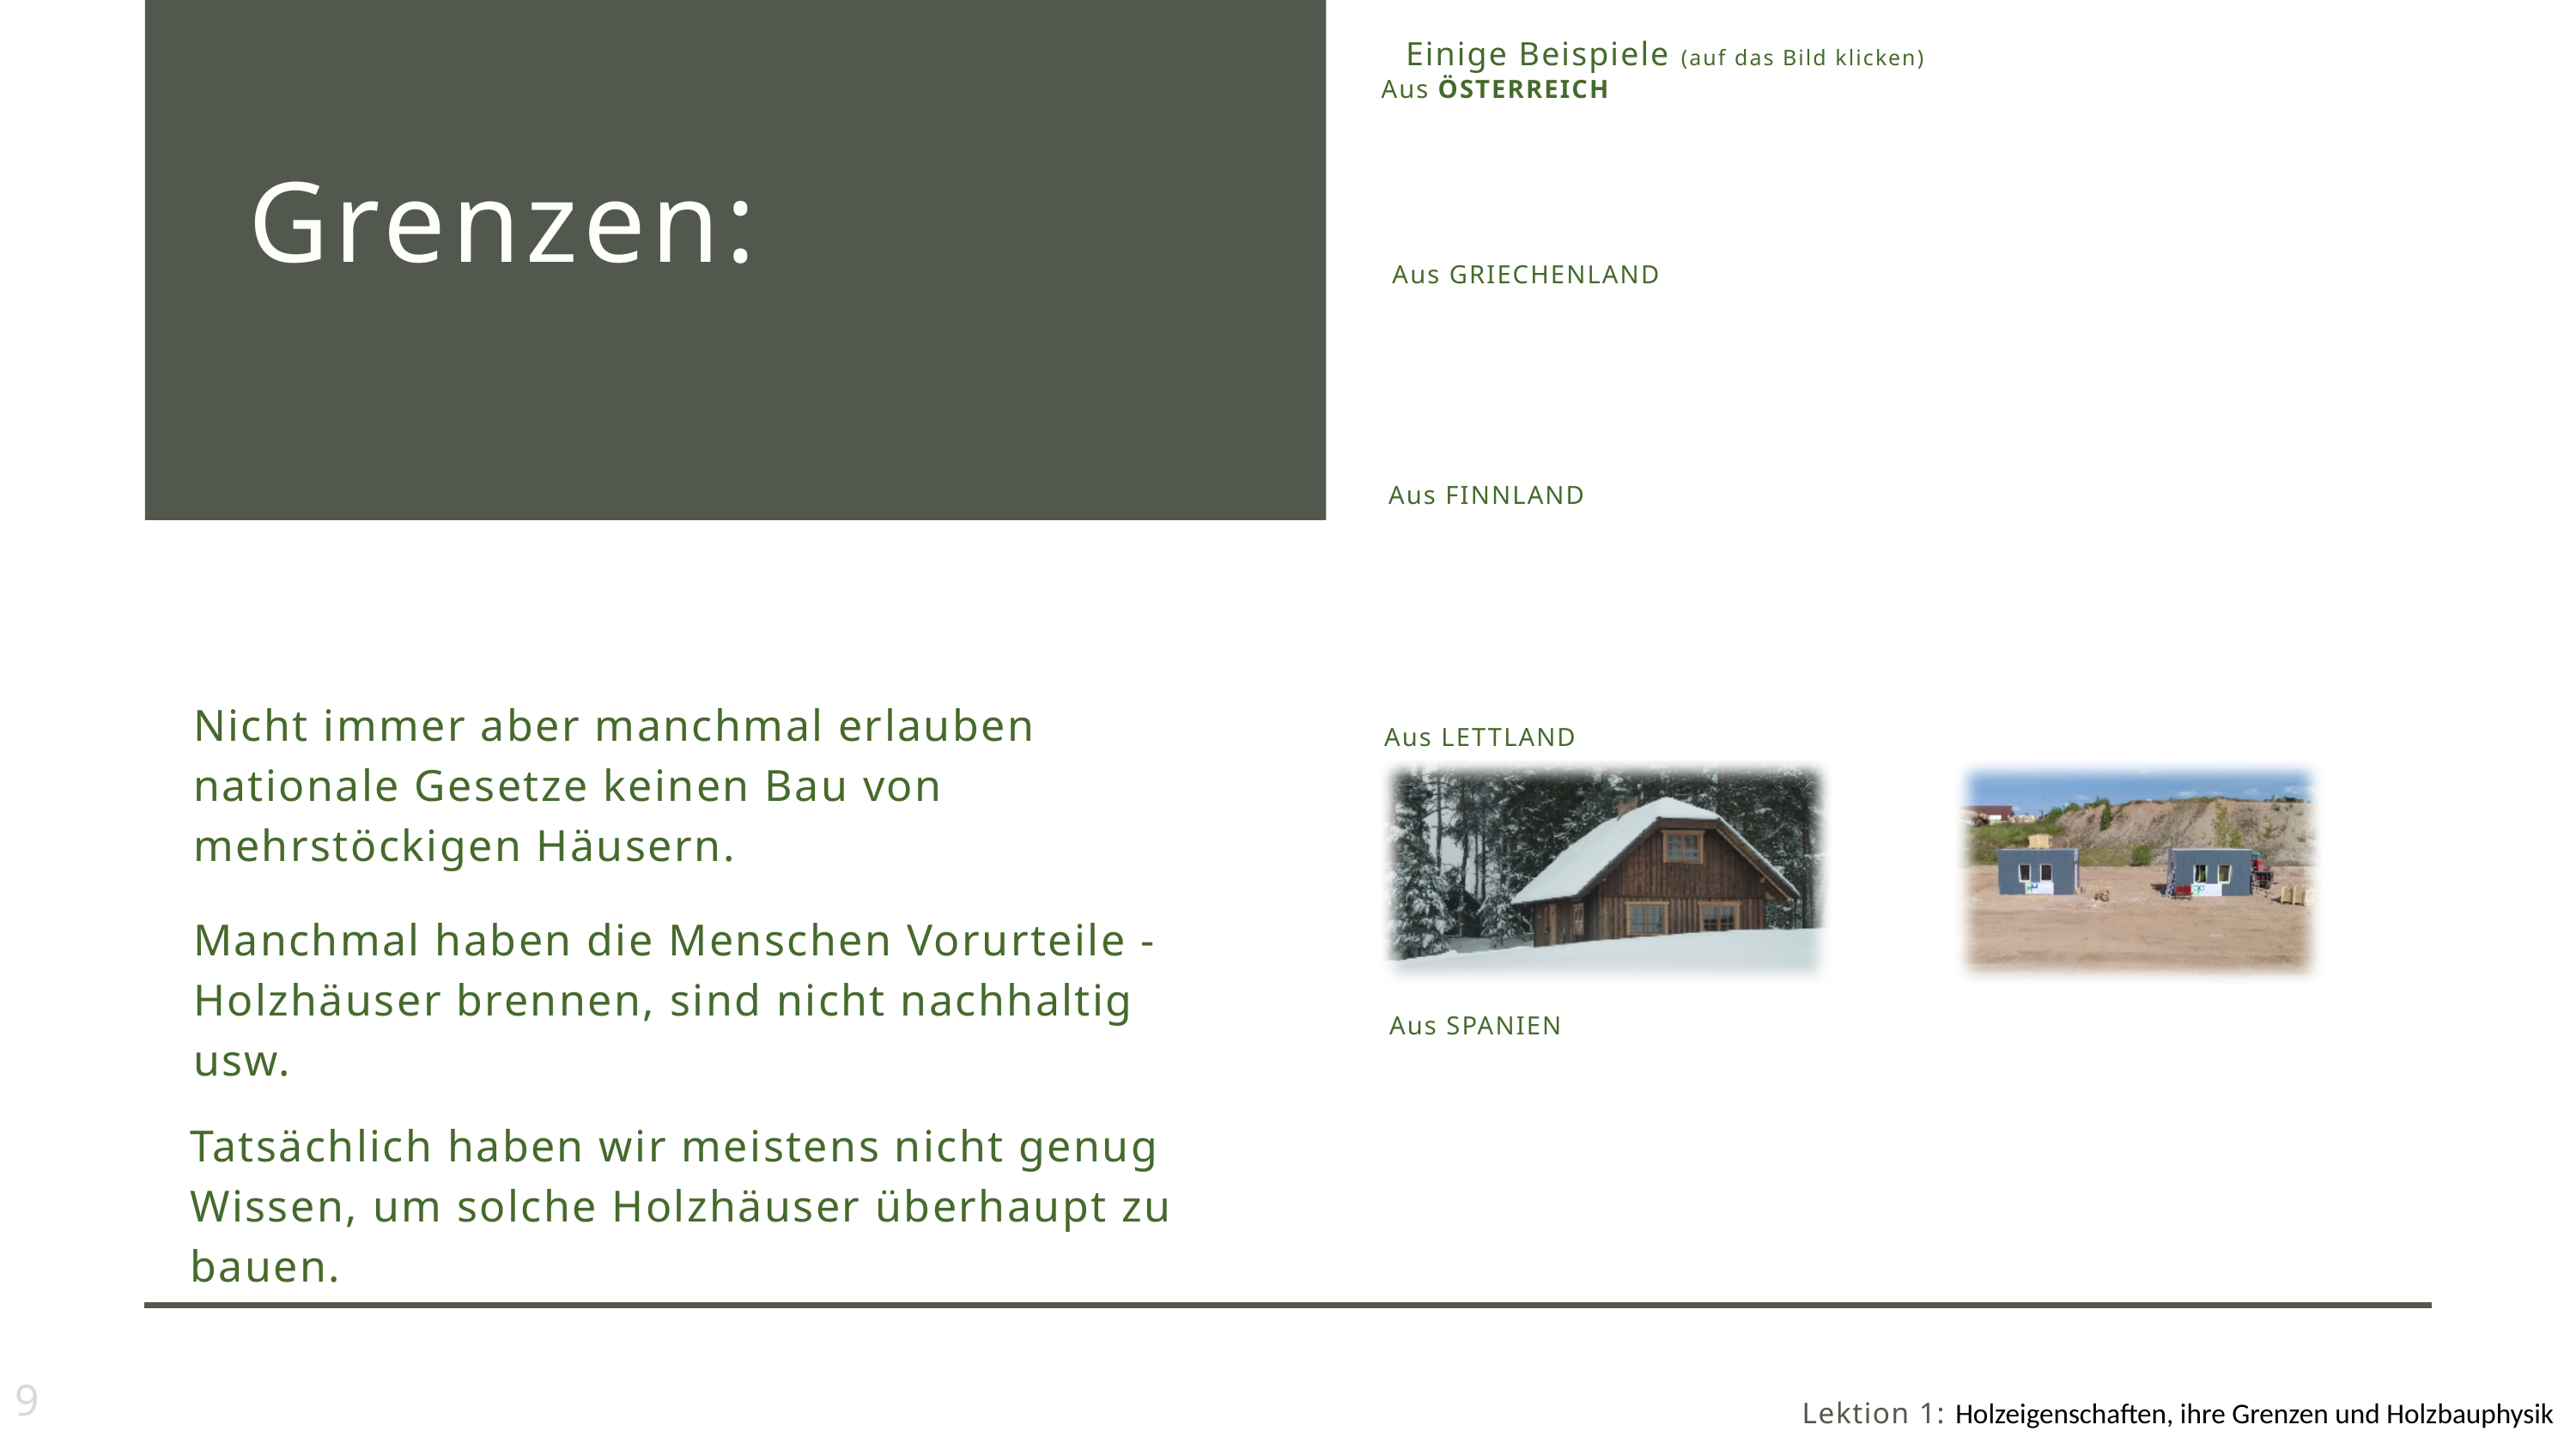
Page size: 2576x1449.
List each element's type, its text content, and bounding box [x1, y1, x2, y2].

picture [1378, 757, 1834, 986]
text_box Aus GRIECHENLAND [1379, 252, 1673, 295]
text_box Aus LETTLAND [1371, 714, 1589, 758]
text_box Aus SPANIEN [1376, 1003, 1575, 1046]
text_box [192, 689, 1196, 1028]
text_box Lektion 1: Holzeigenschaften, ihre Grenzen und Holzbauphysik [1288, 1389, 2555, 1449]
slide_number 9 [2, 1376, 303, 1428]
text_box Aus ÖSTERREICH [1368, 67, 1623, 111]
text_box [144, 0, 1327, 521]
text_box Aus FINNLAND [1376, 472, 1598, 516]
text_box Tatsächlich haben wir meistens nicht genug Wissen, um solche Holzhäuser überhaupt zu bauen. [190, 1110, 1193, 1291]
picture [1953, 757, 2325, 986]
text_box [144, 1302, 2432, 1308]
text_box Einige Beispiele (auf das Bild klicken) [1393, 27, 1945, 78]
